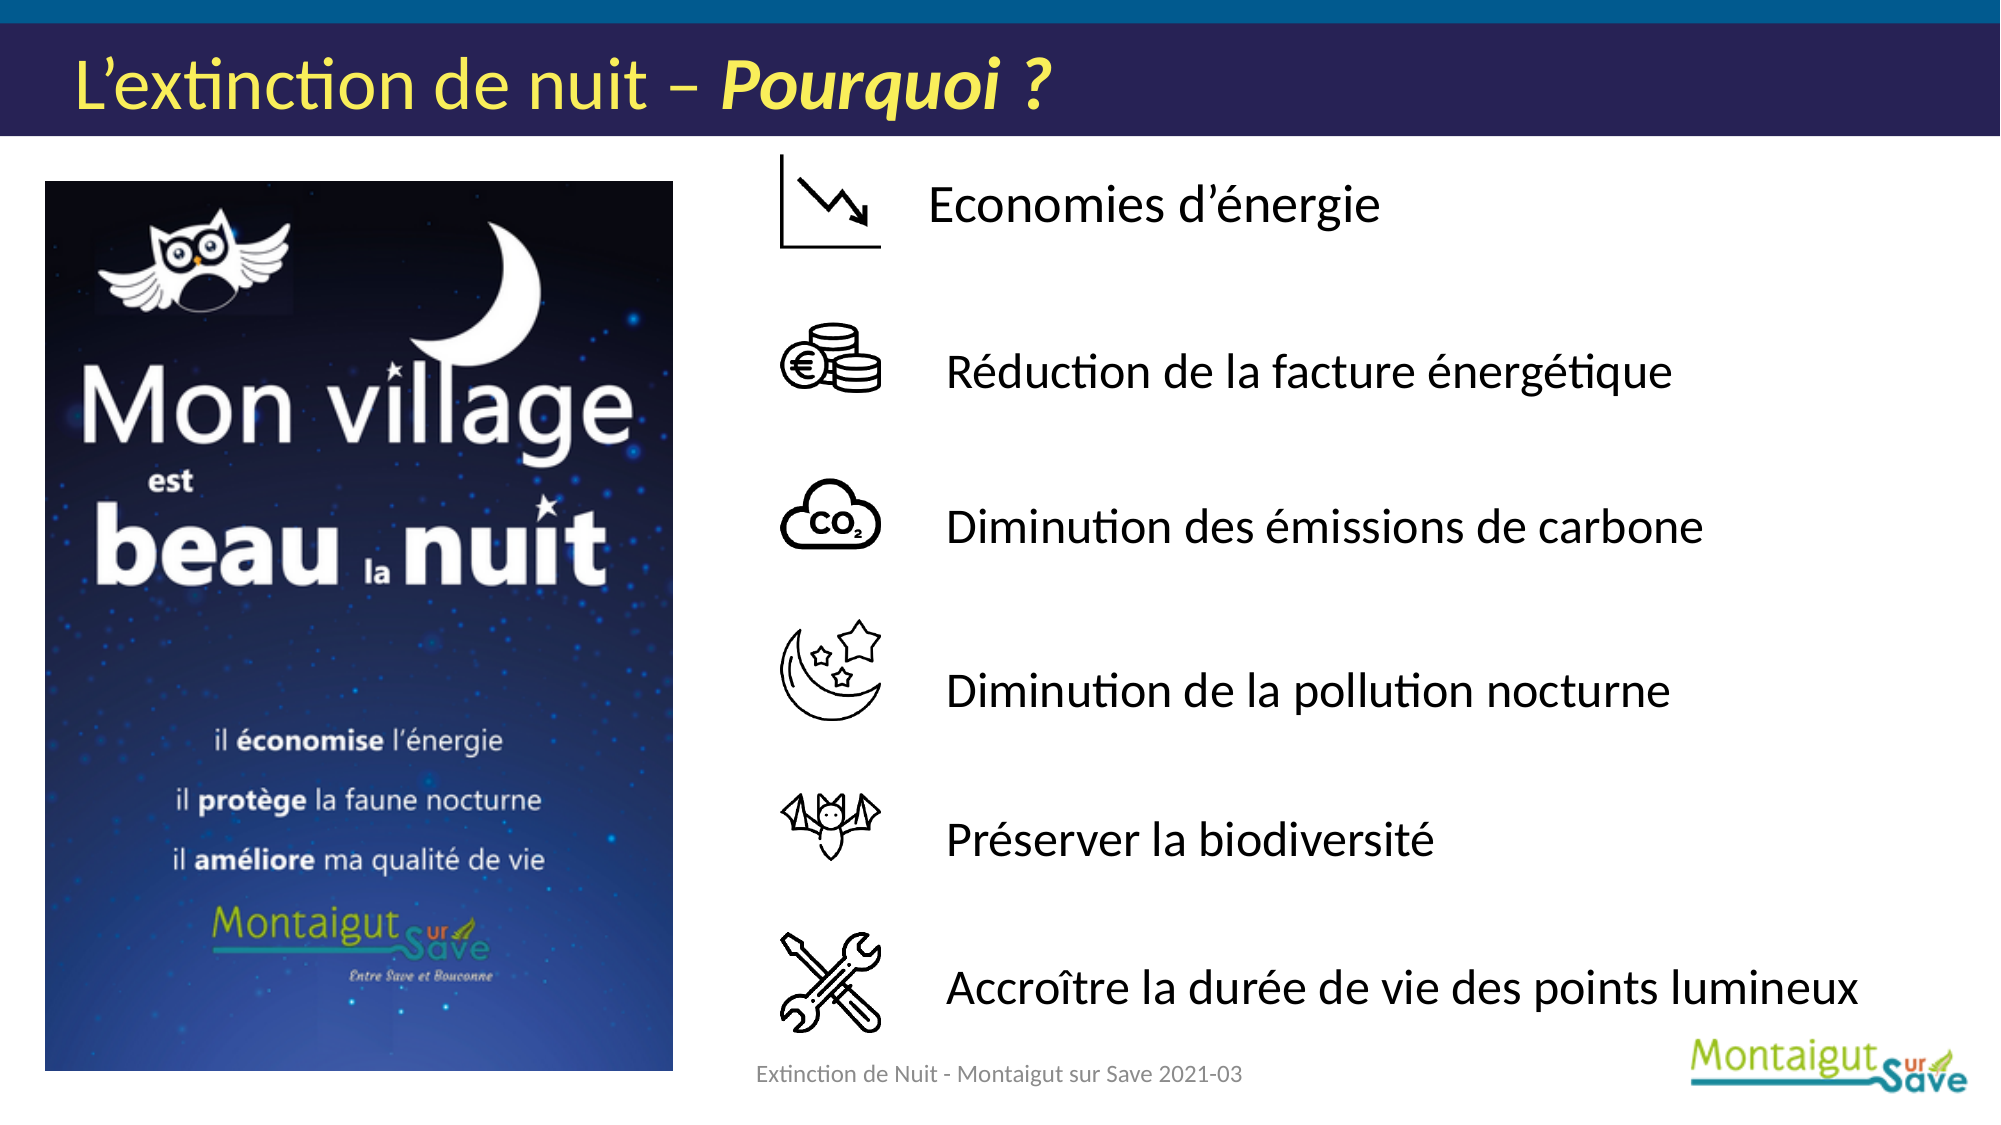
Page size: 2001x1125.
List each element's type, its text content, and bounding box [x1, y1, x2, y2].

text_box [0, 0, 2000, 24]
subtitle Economies d’énergie [913, 168, 1747, 265]
picture [780, 307, 881, 408]
picture [780, 150, 881, 252]
picture [780, 776, 881, 877]
title L’extinction de nuit – Pourquoi ? [0, 24, 1834, 134]
picture [780, 463, 881, 564]
picture [1688, 1031, 1976, 1125]
text_box Diminution des émissions de carbone [931, 492, 1934, 578]
picture [780, 932, 881, 1033]
text_box Accroître la durée de vie des points lumineux [931, 947, 2000, 1022]
text_box Diminution de la pollution nocturne [931, 650, 1887, 726]
footer Extinction de Nuit - Montaigut sur Save 2021-03 [662, 1042, 1338, 1103]
text_box Préserver la biodiversité [931, 798, 1624, 874]
text_box Réduction de la facture énergétique [931, 337, 1765, 420]
text_box [0, 24, 2000, 137]
picture [780, 619, 881, 721]
picture [45, 181, 673, 1071]
